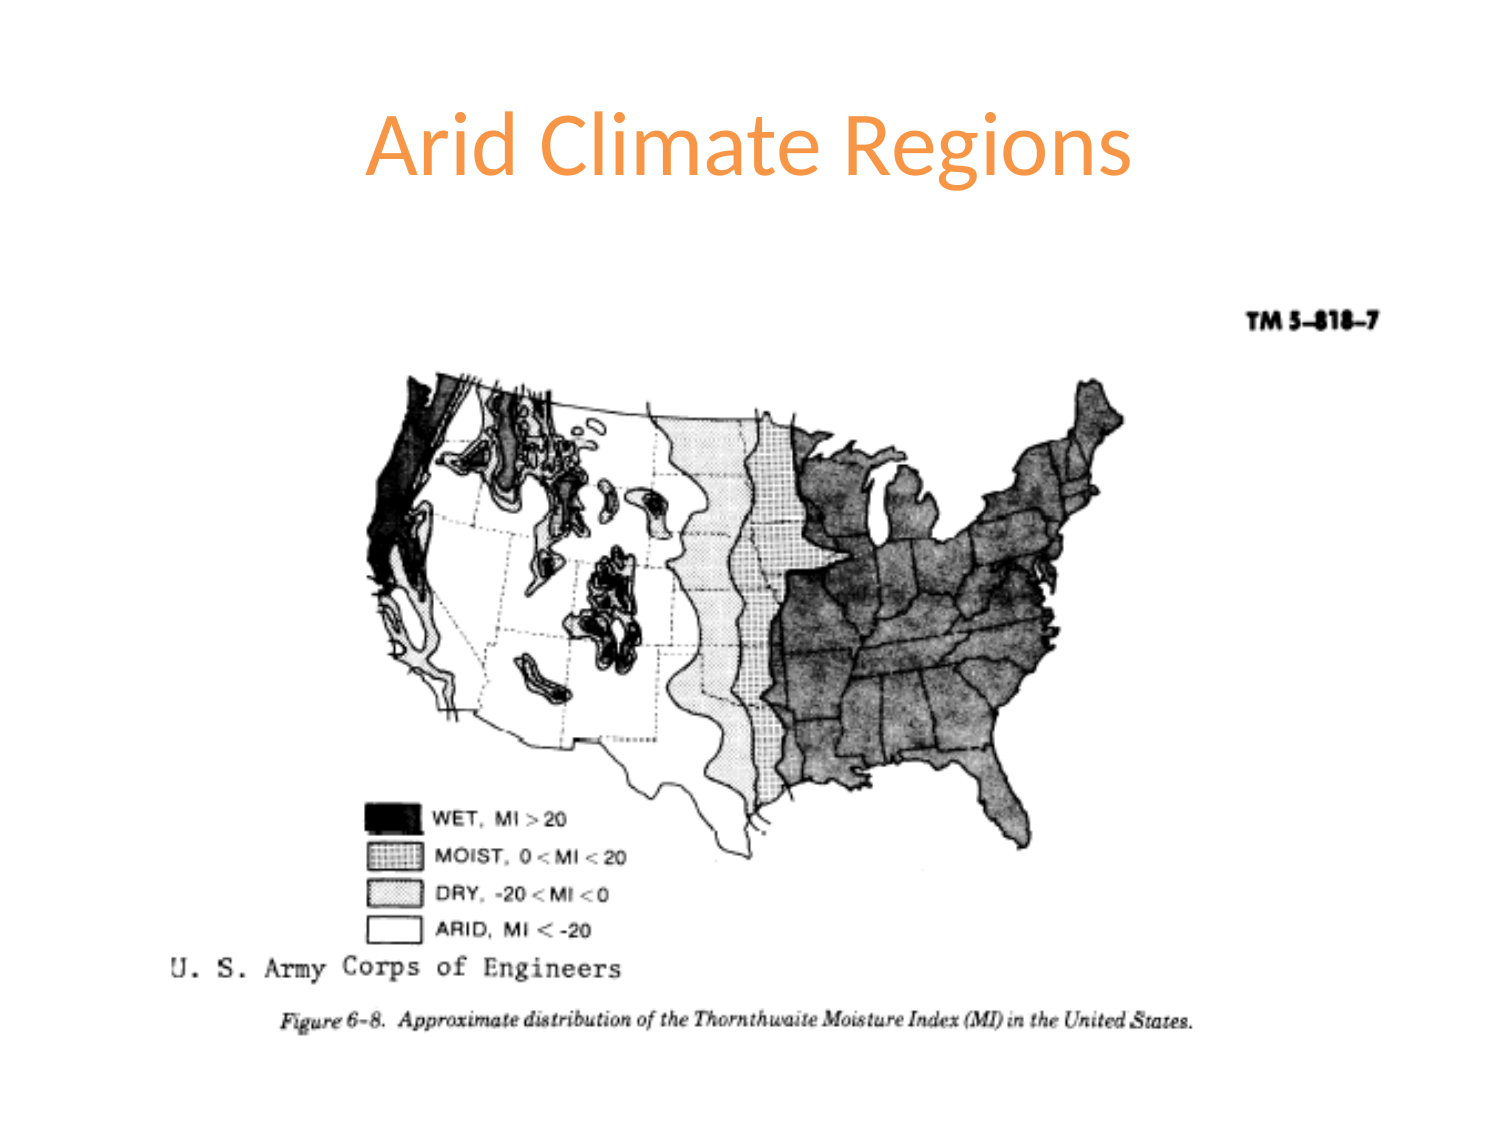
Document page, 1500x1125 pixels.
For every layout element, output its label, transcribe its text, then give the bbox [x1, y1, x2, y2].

picture [37, 303, 1474, 1038]
title Arid Climate Regions [75, 45, 1425, 233]
